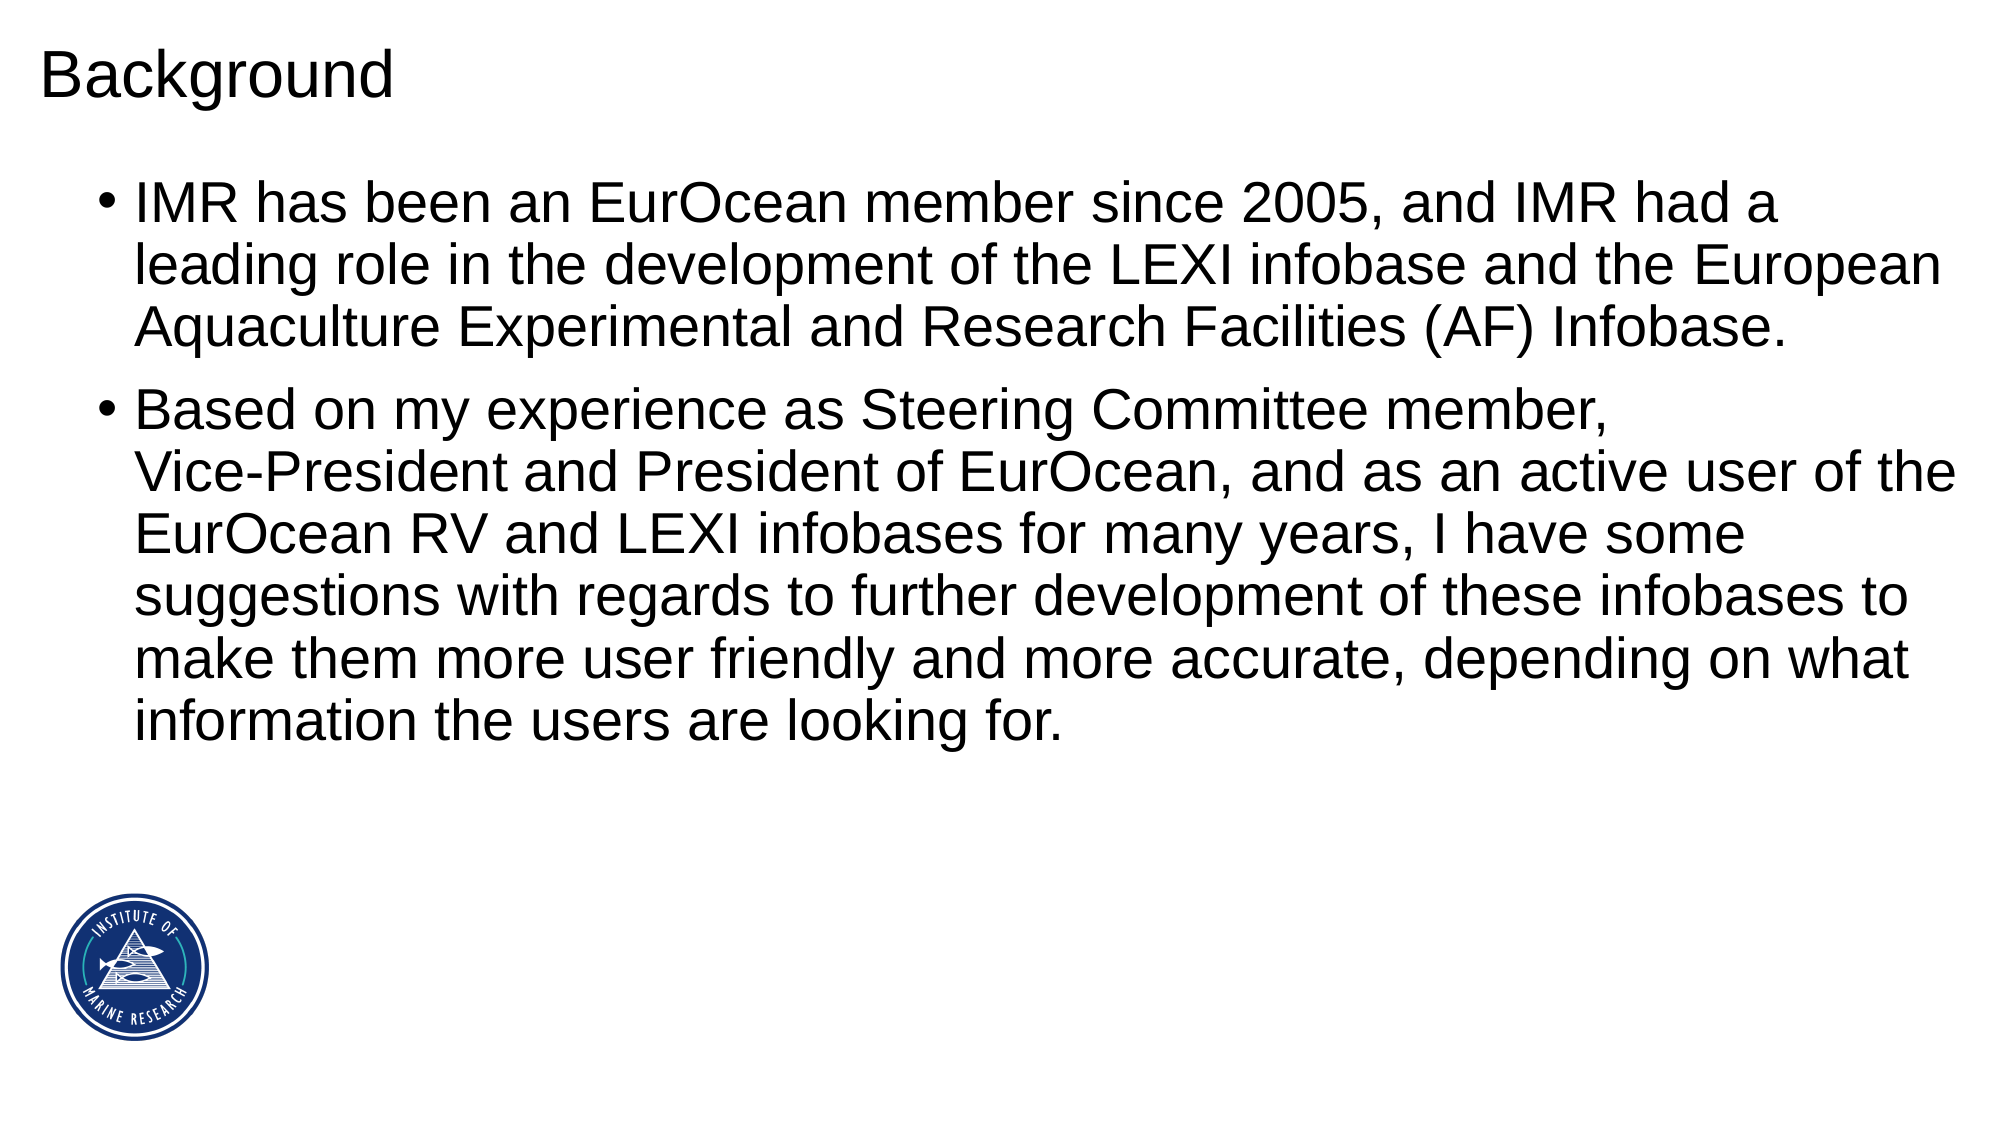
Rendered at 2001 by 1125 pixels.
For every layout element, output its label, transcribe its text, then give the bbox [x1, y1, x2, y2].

list IMR has been an EurOcean member since 2005, and IMR had a leading role in the development of the LEXI infobase and the European Aquaculture Experimental and Research Facilities (AF) Infobase. Based on my experience as Steering Committee member, Vice-President and President of EurOcean, and as an active user of the EurOcean RV and LEXI infobases for many years, I have some suggestions with regards to further development of these infobases to make them more user friendly and more accurate, depending on what information the users are looking for. [82, 164, 1981, 879]
title Background [24, 24, 1750, 128]
picture [58, 891, 211, 1043]
